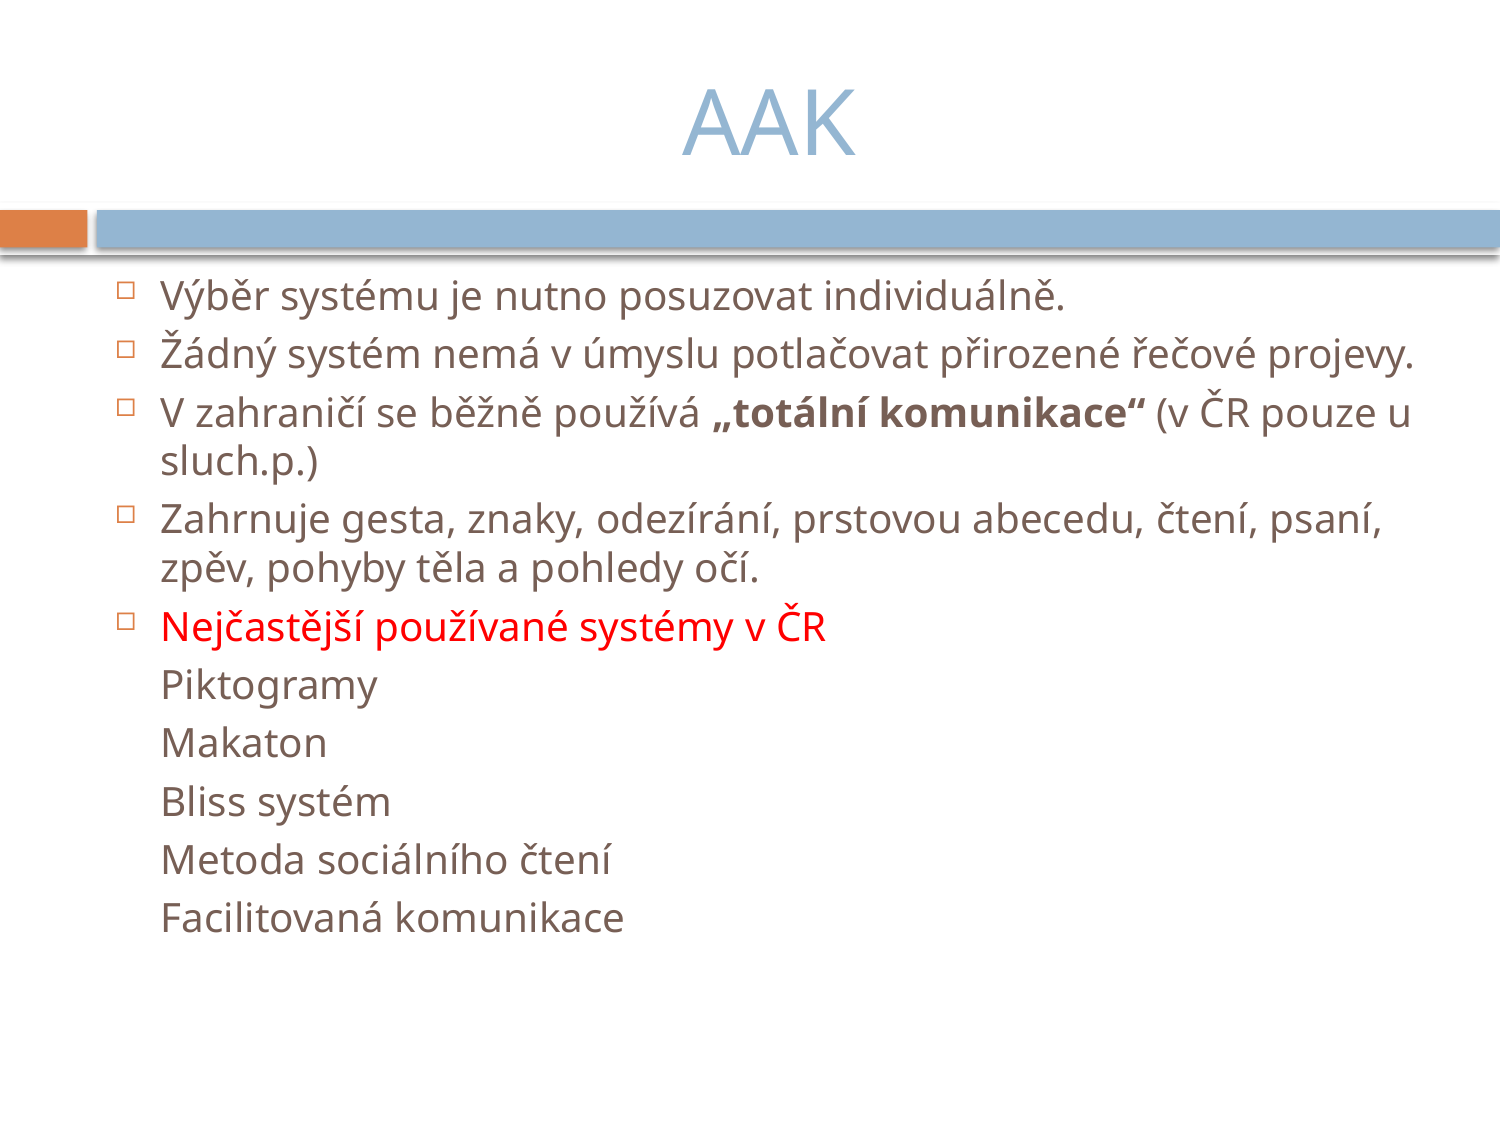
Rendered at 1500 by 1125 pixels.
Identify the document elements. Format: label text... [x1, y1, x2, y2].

list Výběr systému je nutno posuzovat individuálně. Žádný systém nemá v úmyslu potlačovat přirozené řečové projevy. V zahraničí se běžně používá „totální komunikace“ (v ČR pouze u sluch.p.) Zahrnuje gesta, znaky, odezírání, prstovou abecedu, čtení, psaní, zpěv, pohyby těla a pohledy očí. Nejčastější používané systémy v ČR Piktogramy Makaton Bliss systém Metoda sociálního čtení Facilitovaná komunikace [100, 262, 1438, 1000]
title AAK [100, 37, 1438, 200]
